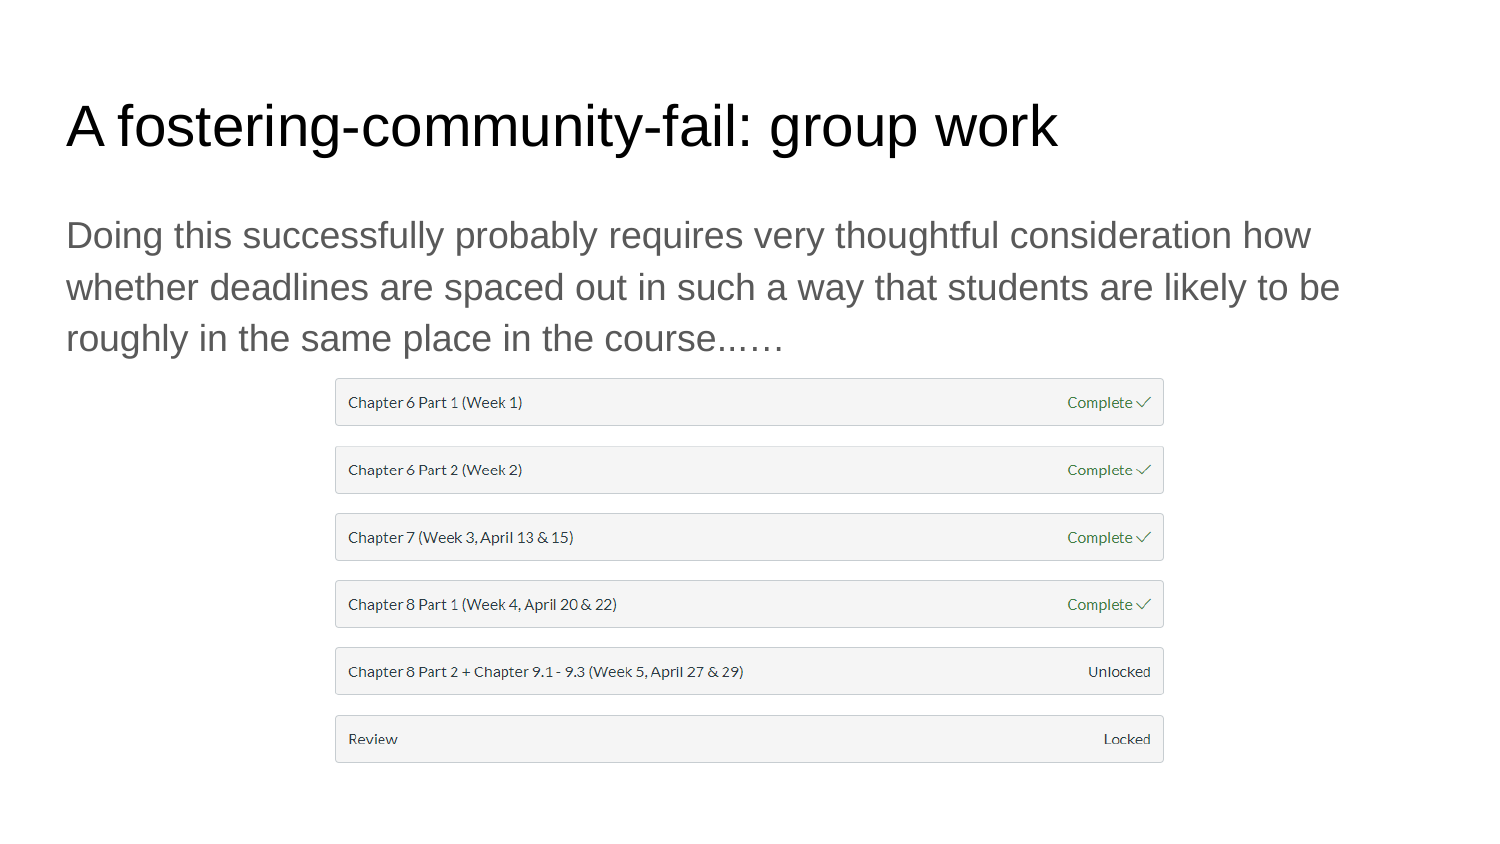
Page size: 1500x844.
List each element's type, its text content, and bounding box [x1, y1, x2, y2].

title A fostering-community-fail: group work [51, 72, 1449, 167]
list Doing this successfully probably requires very thoughtful consideration how whether deadlines are spaced out in such a way that students are likely to be roughly in the same place in the course...… [51, 189, 1449, 750]
picture [331, 371, 1169, 768]
